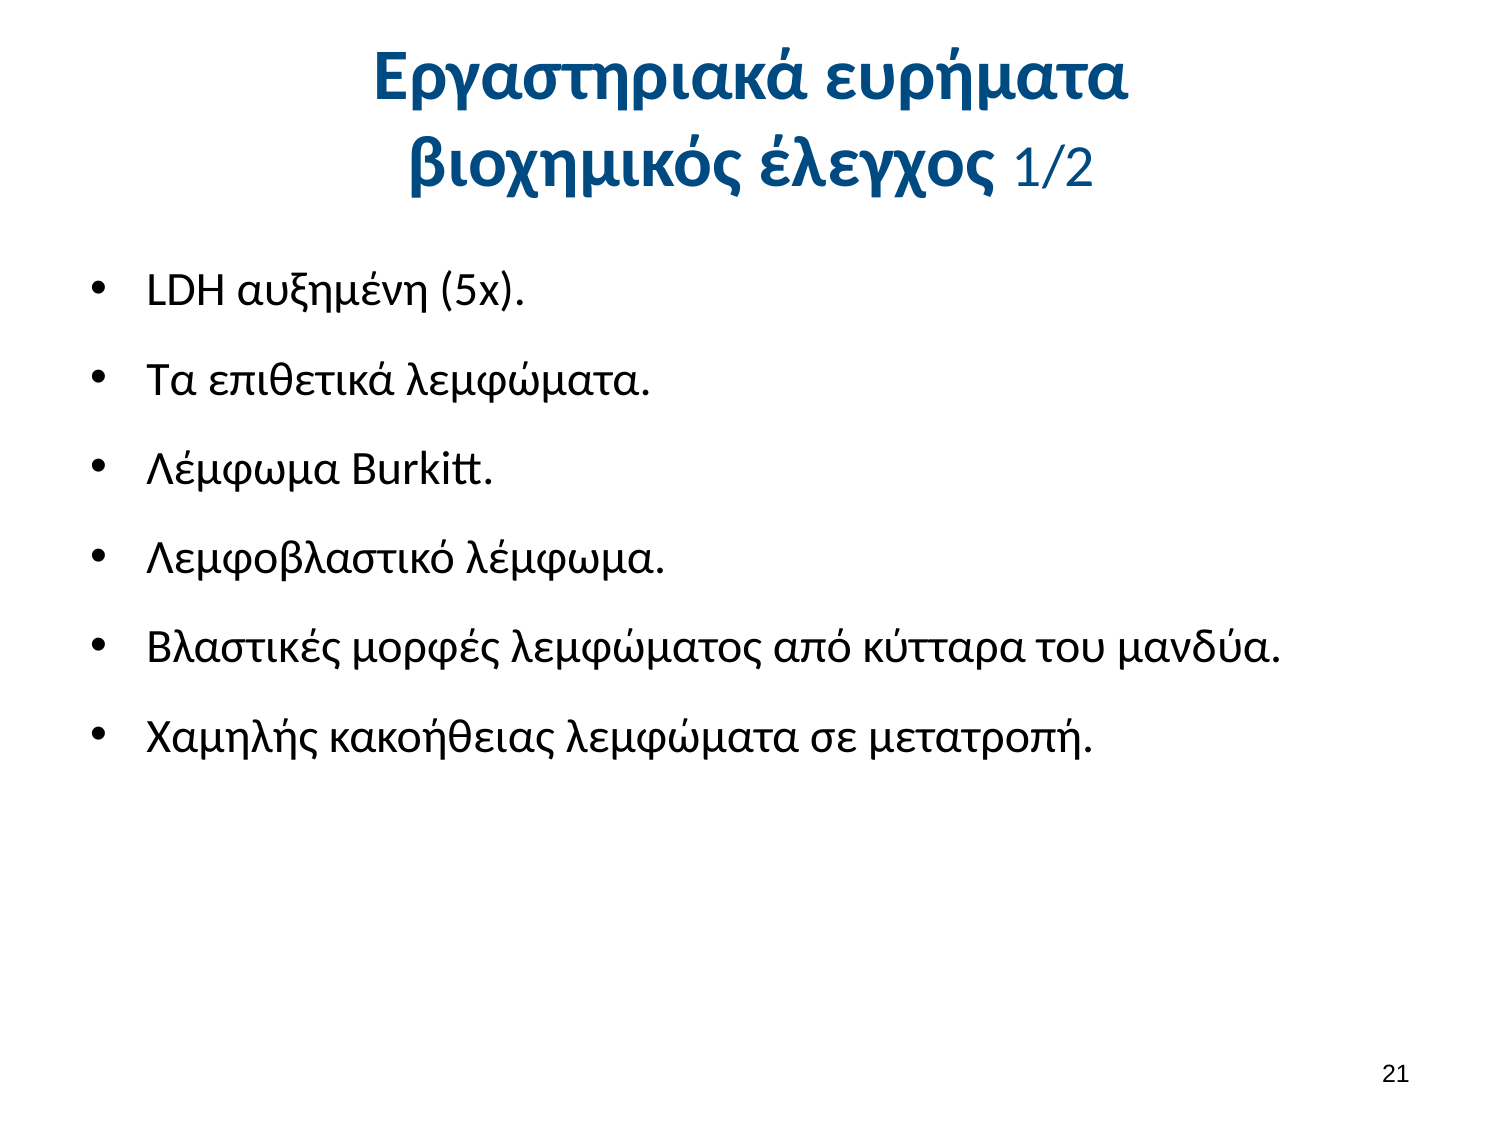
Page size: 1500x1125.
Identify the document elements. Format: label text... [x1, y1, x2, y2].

list LDH αυξημένη (5x). Τα επιθετικά λεμφώματα. Λέμφωμα Burkitt. Λεμφοβλαστικό λέμφωμα. Βλαστικές μορφές λεμφώματος από κύτταρα του μανδύα. Χαμηλής κακοήθειας λεμφώματα σε μετατροπή. [75, 243, 1425, 1024]
slide_number 20 [1074, 1042, 1425, 1103]
title Εργαστηριακά ευρήματα βιοχημικός έλεγχος 1/2 [76, 19, 1427, 209]
